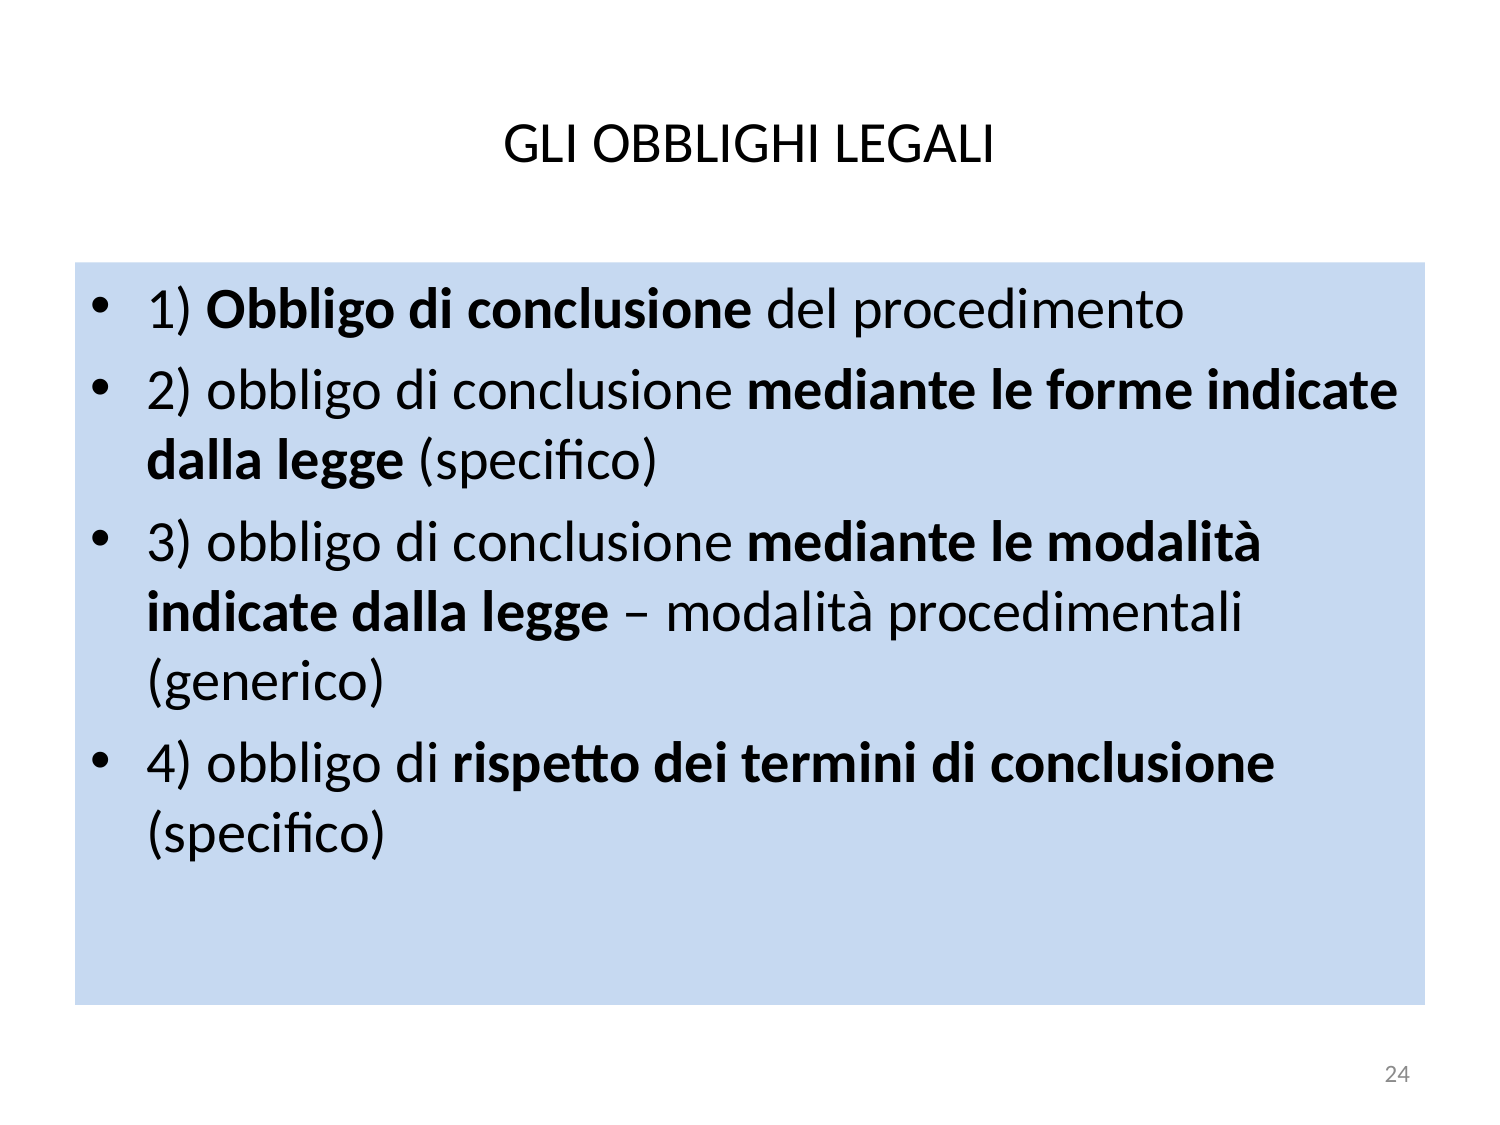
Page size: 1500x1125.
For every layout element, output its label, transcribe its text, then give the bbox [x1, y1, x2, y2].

list 1) Obbligo di conclusione del procedimento 2) obbligo di conclusione mediante le forme indicate dalla legge (specifico) 3) obbligo di conclusione mediante le modalità indicate dalla legge – modalità procedimentali (generico) 4) obbligo di rispetto dei termini di conclusione (specifico) [75, 262, 1425, 1005]
title GLI OBBLIGHI LEGALI [75, 45, 1425, 233]
slide_number 24 [1074, 1042, 1425, 1103]
